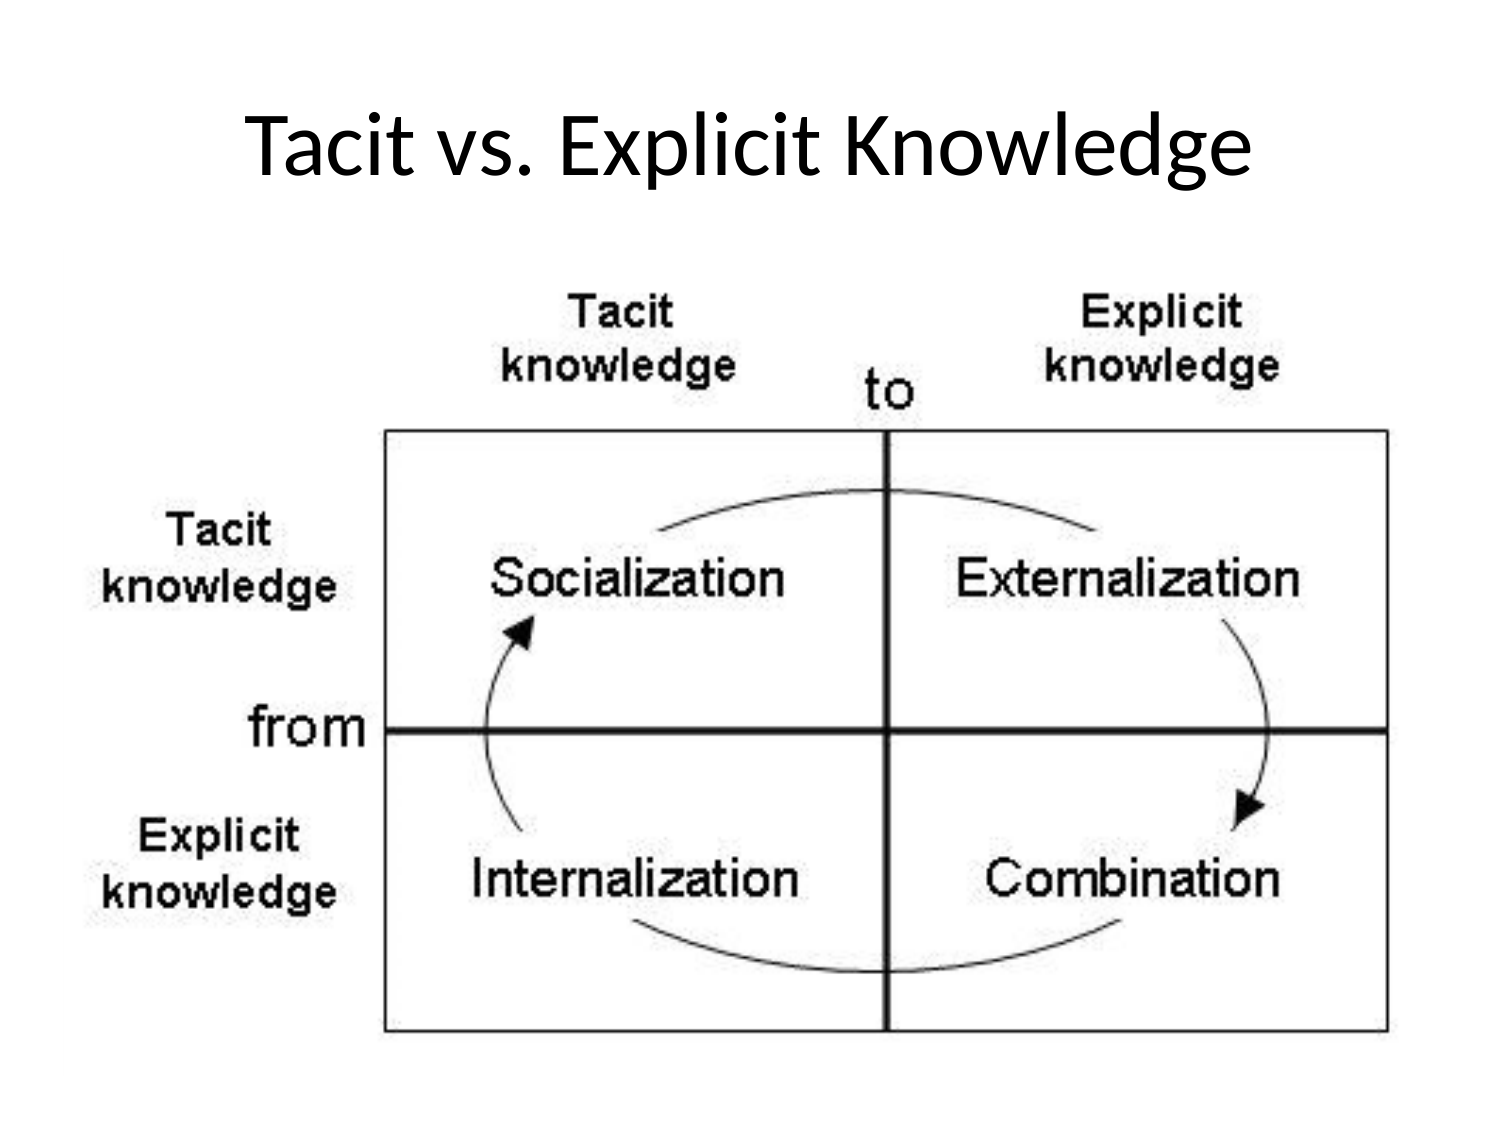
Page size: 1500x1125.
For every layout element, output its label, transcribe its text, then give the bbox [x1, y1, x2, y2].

title Tacit vs. Explicit Knowledge [75, 45, 1425, 233]
picture [62, 249, 1438, 1077]
